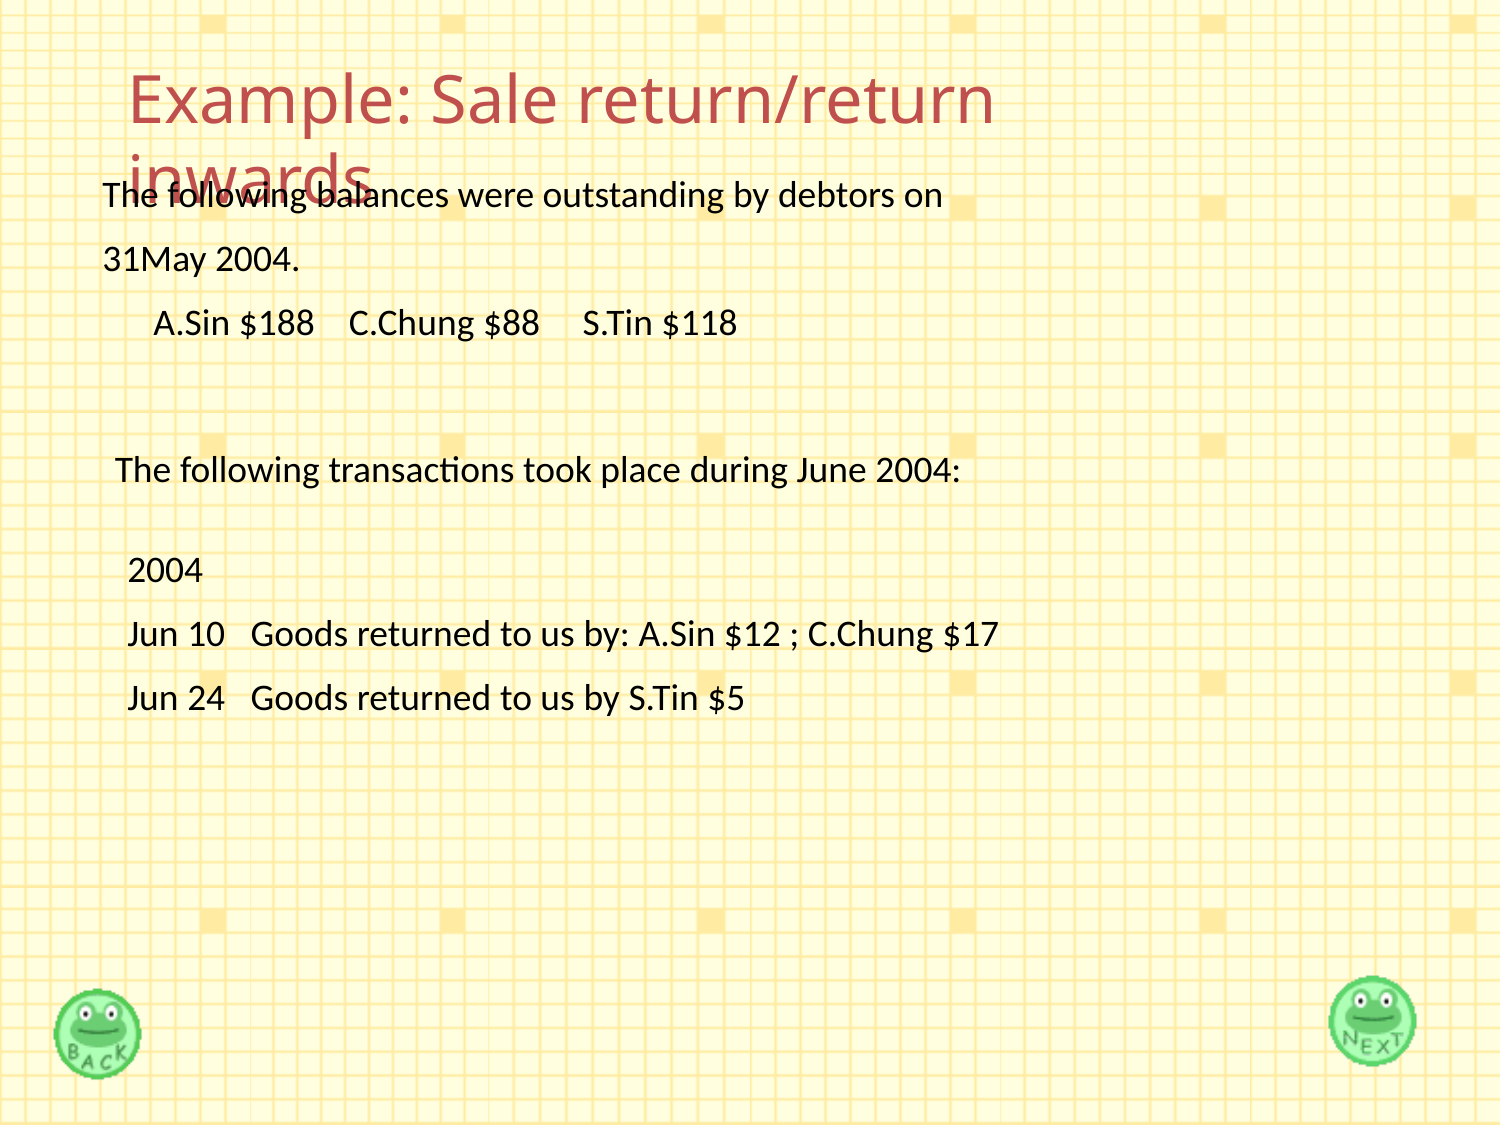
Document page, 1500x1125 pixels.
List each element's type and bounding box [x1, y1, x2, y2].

picture [49, 987, 144, 1082]
text_box [0, 0, 1500, 1125]
picture [1324, 974, 1419, 1069]
